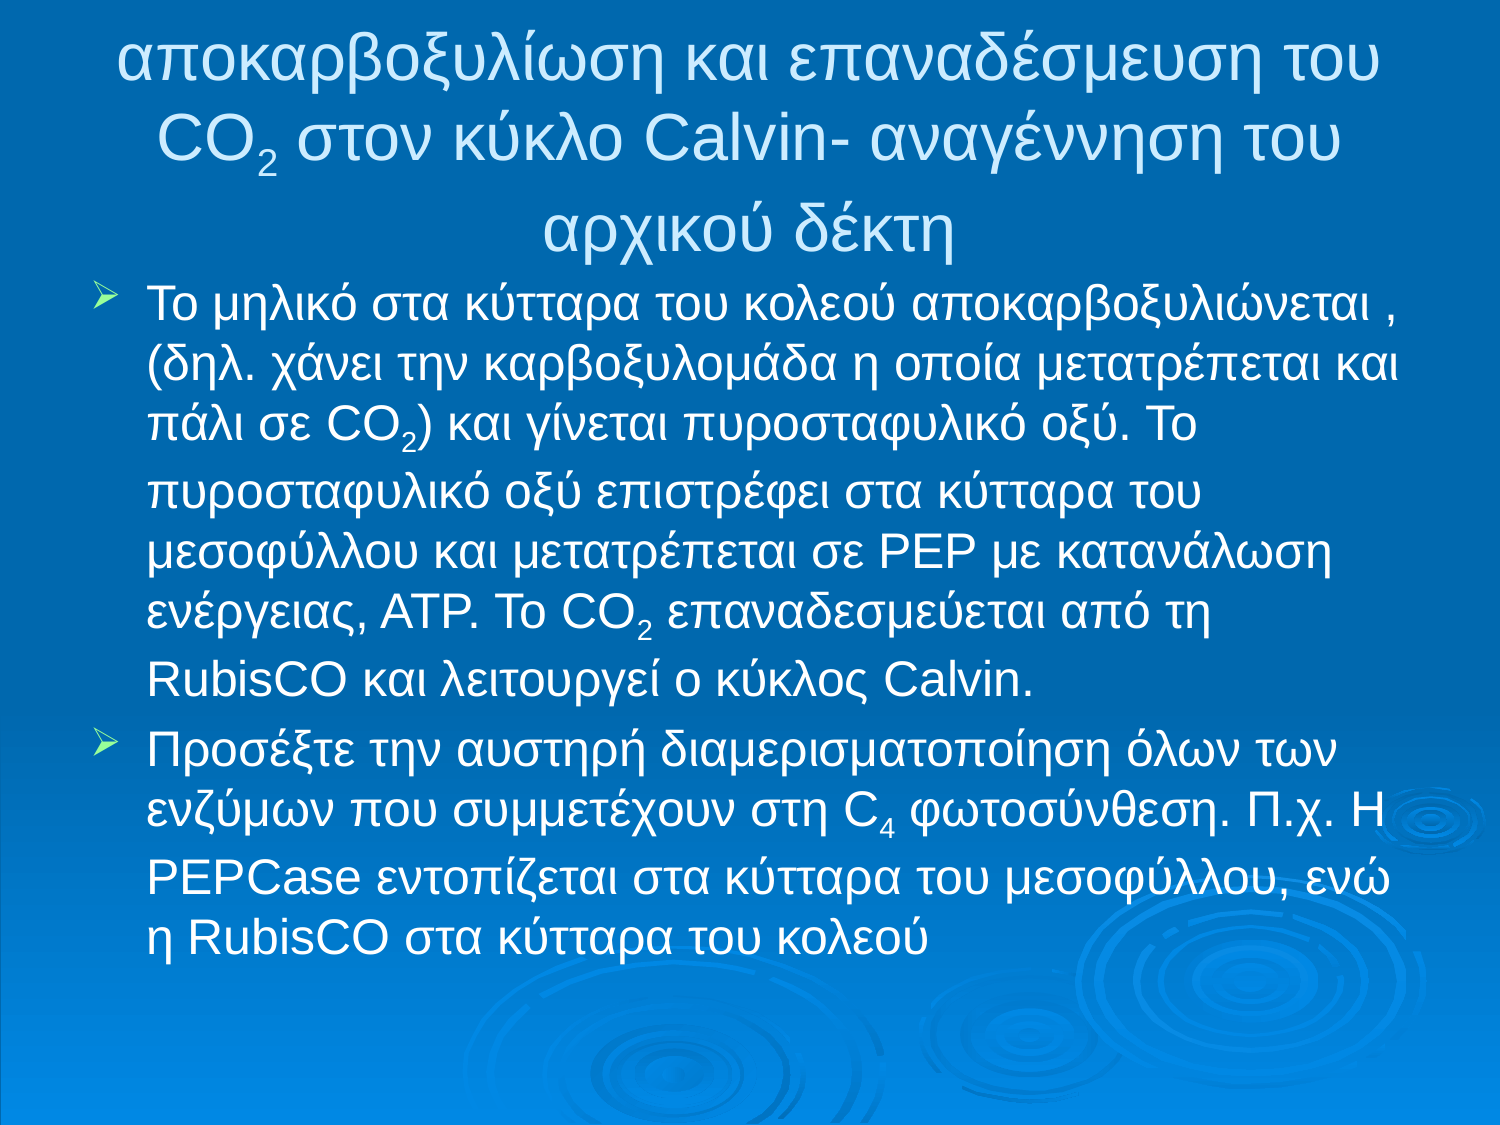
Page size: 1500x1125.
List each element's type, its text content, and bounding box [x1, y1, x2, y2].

title αποκαρβοξυλίωση και επαναδέσμευση του CO2 στον κύκλο Calvin- αναγέννηση του αρχικού δέκτη [74, 45, 1426, 233]
list Το μηλικό στα κύτταρα του κολεού αποκαρβοξυλιώνεται , (δηλ. χάνει την καρβοξυλομάδα η οποία μετατρέπεται και πάλι σε CO2) και γίνεται πυροσταφυλικό οξύ. Το πυροσταφυλικό οξύ επιστρέφει στα κύτταρα του μεσοφύλλου και μετατρέπεται σε ΡΕΡ με κατανάλωση ενέργειας, ΑΤΡ. Το CO2 επαναδεσμεύεται από τη RubisCO και λειτουργεί ο κύκλος Calvin. Προσέξτε την αυστηρή διαμερισματοποίηση όλων των ενζύμων που συμμετέχουν στη C4 φωτοσύνθεση. Π.χ. Η PEPCase εντοπίζεται στα κύτταρα του μεσοφύλλου, ενώ η RubisCO στα κύτταρα του κολεού [74, 262, 1426, 1006]
